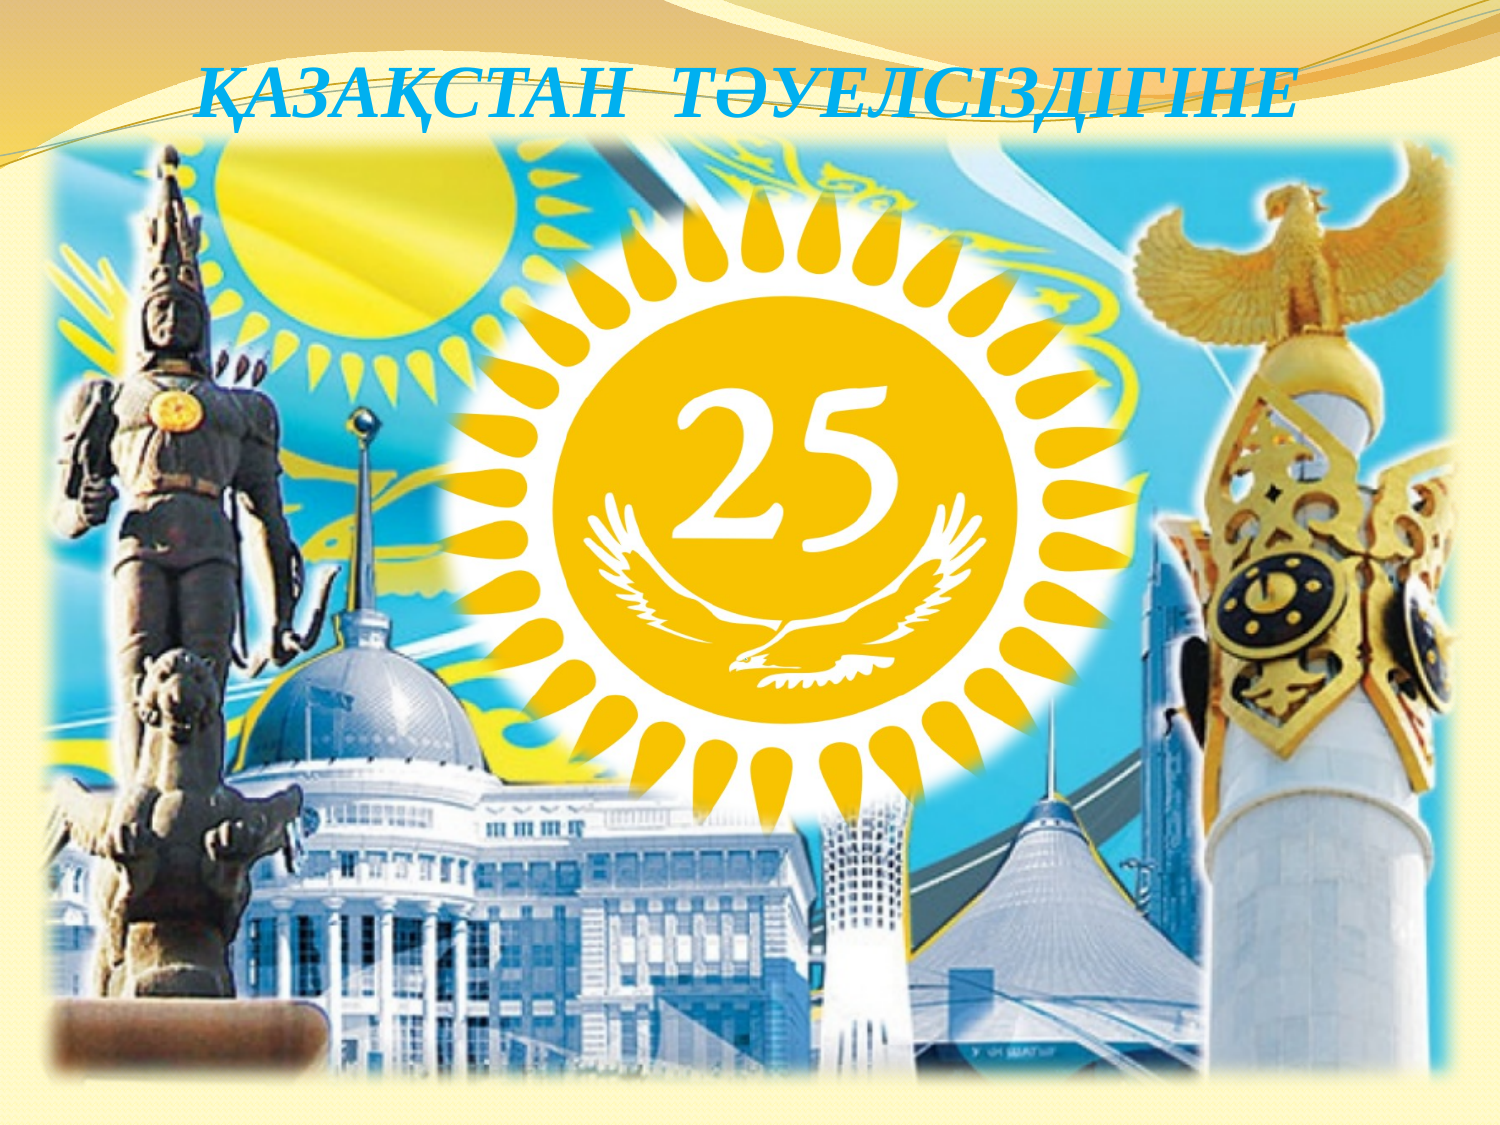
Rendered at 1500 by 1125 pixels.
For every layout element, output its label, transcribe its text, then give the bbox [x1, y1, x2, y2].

text_box ҚАЗАҚСТАН ТӘУЕЛСІЗДІГІНЕ [0, 0, 1500, 223]
picture [34, 128, 1466, 1091]
